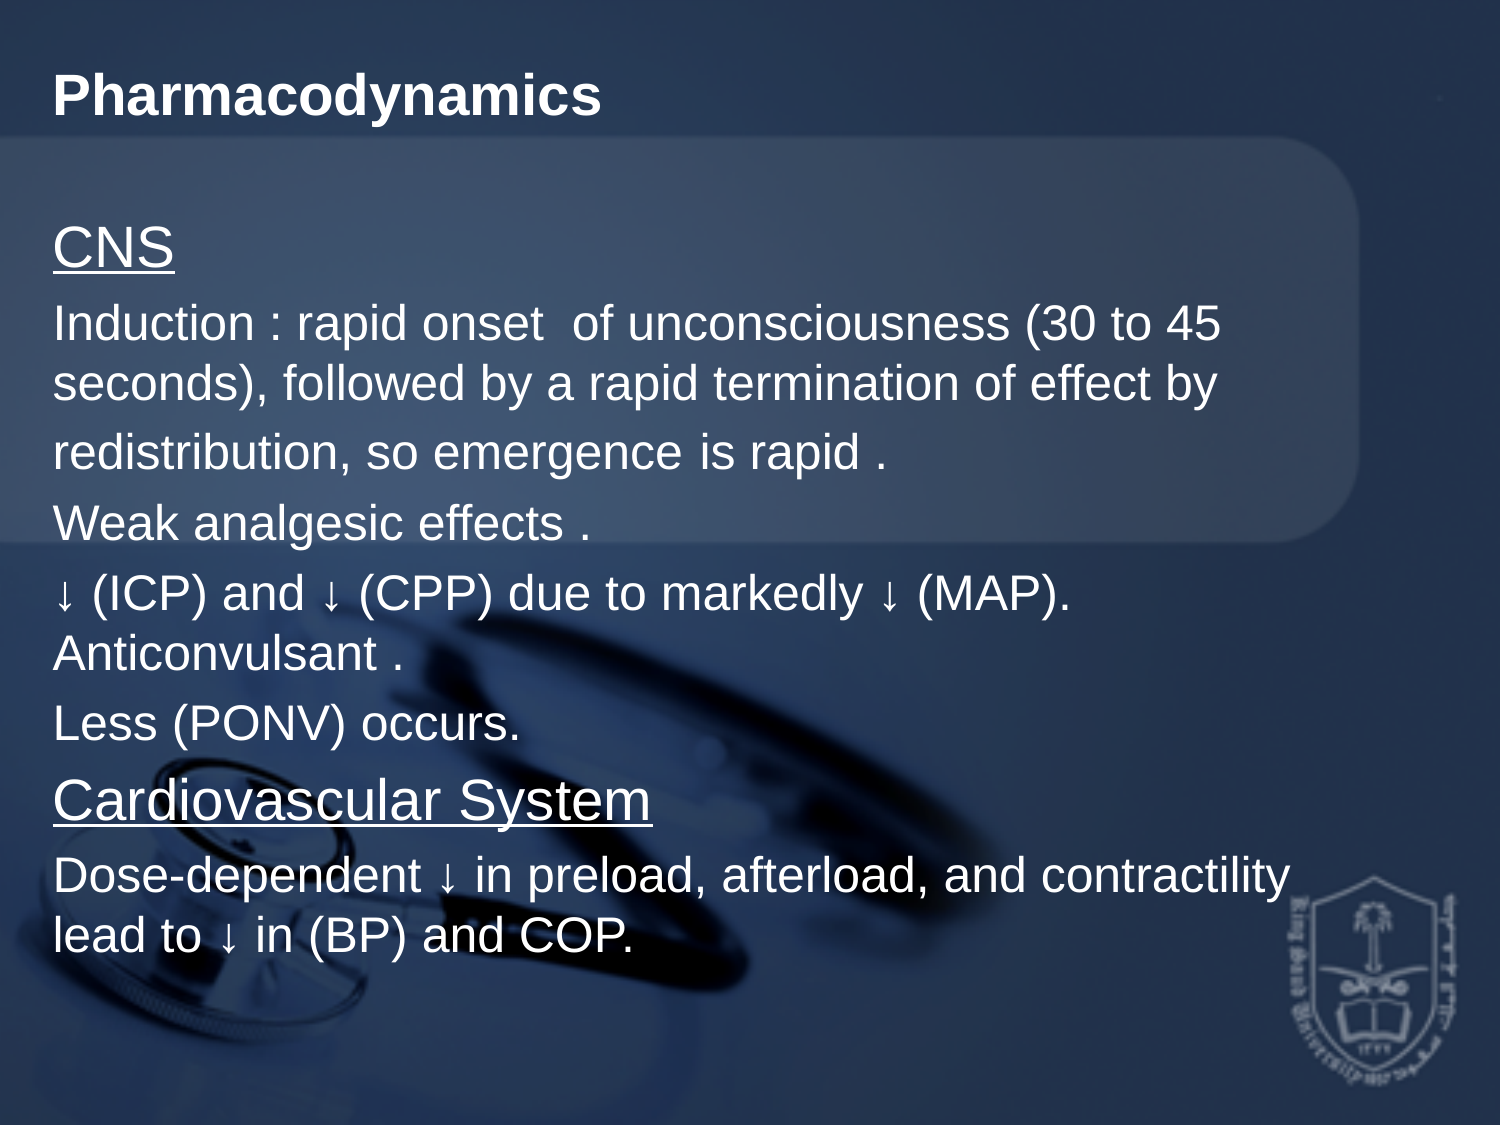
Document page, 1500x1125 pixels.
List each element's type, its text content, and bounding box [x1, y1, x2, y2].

list Pharmacodynamics CNS Induction : rapid onset of unconsciousness (30 to 45 seconds), followed by a rapid termination of effect by redistribution, so emergence is rapid . Weak analgesic effects . ↓ (ICP) and ↓ (CPP) due to markedly ↓ (MAP). Anticonvulsant . Less (PONV) occurs. Cardiovascular System Dose-dependent ↓ in preload, afterload, and contractility lead to ↓ in (BP) and COP. [37, 50, 1388, 1075]
picture [0, 0, 1500, 1125]
